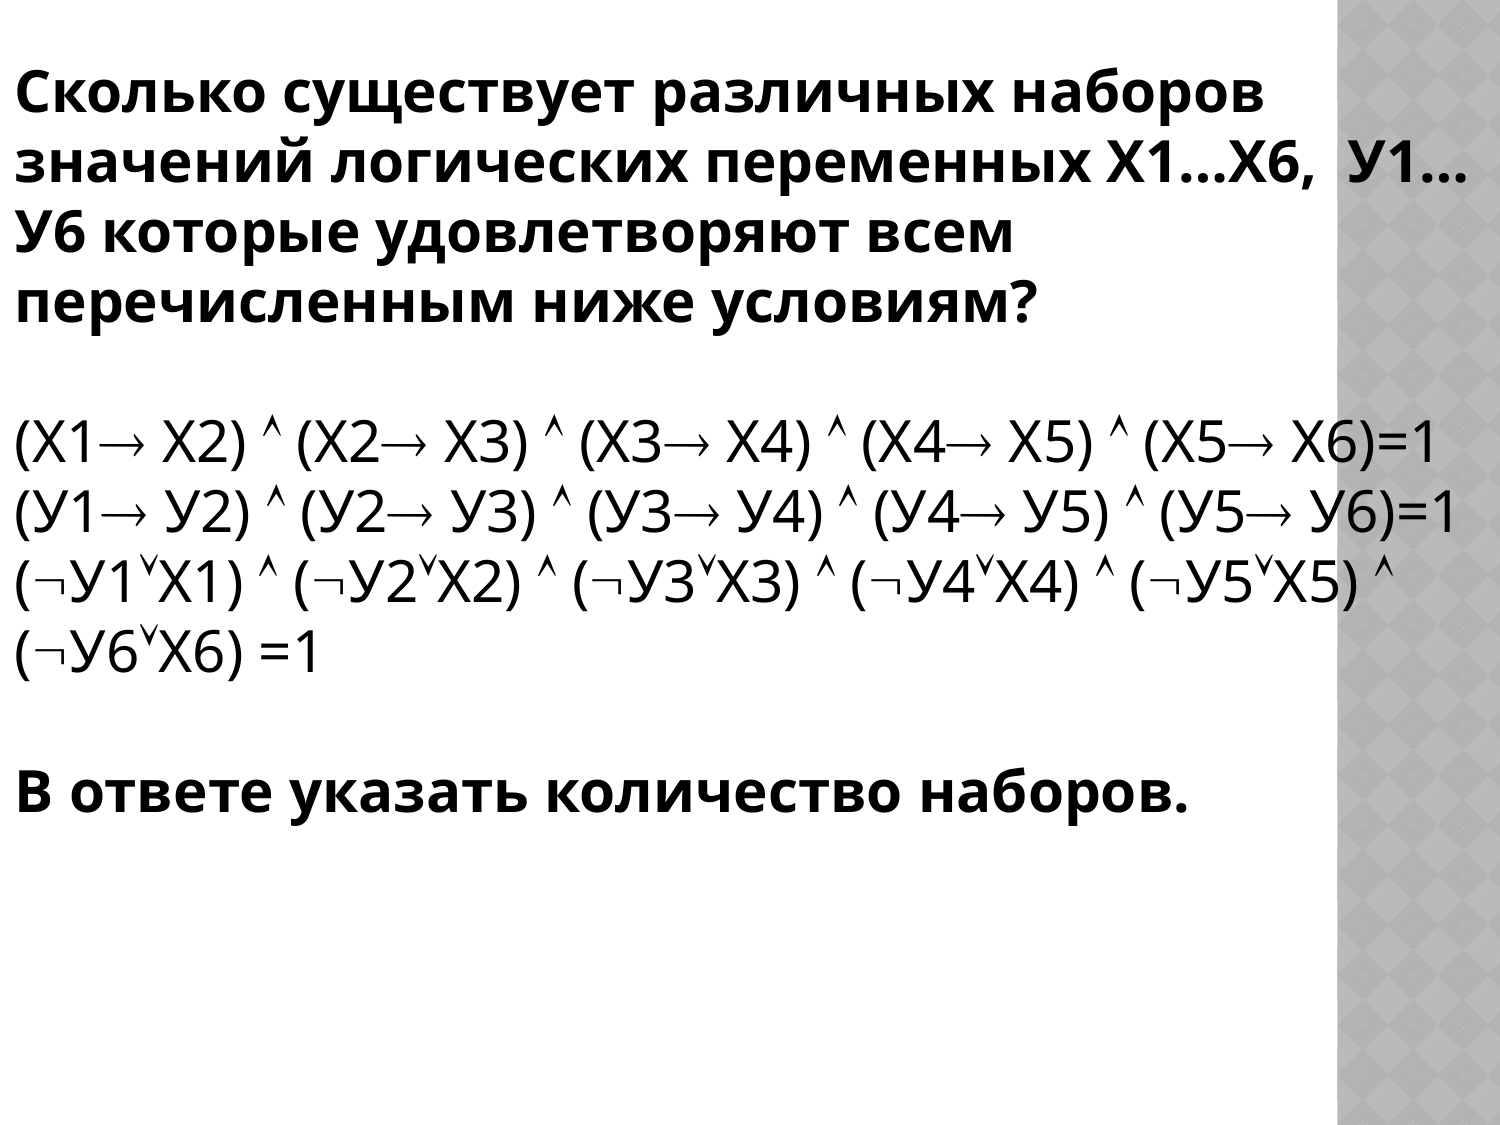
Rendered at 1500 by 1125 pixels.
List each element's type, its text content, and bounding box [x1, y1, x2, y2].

text_box Сколько существует различных наборов значений логических переменных Х1…Х6, У1… У6 которые удовлетворяют всем перечисленным ниже условиям? (Х1 Х2)  (Х2 Х3)  (Х3 Х4)  (Х4 Х5)  (Х5 Х6)=1 (У1 У2)  (У2 У3)  (У3 У4)  (У4 У5)  (У5 У6)=1 (У1Х1)  (У2Х2)  (У3Х3)  (У4Х4)  (У5Х5)  (У6Х6) =1 В ответе указать количество наборов. [0, 46, 1500, 902]
